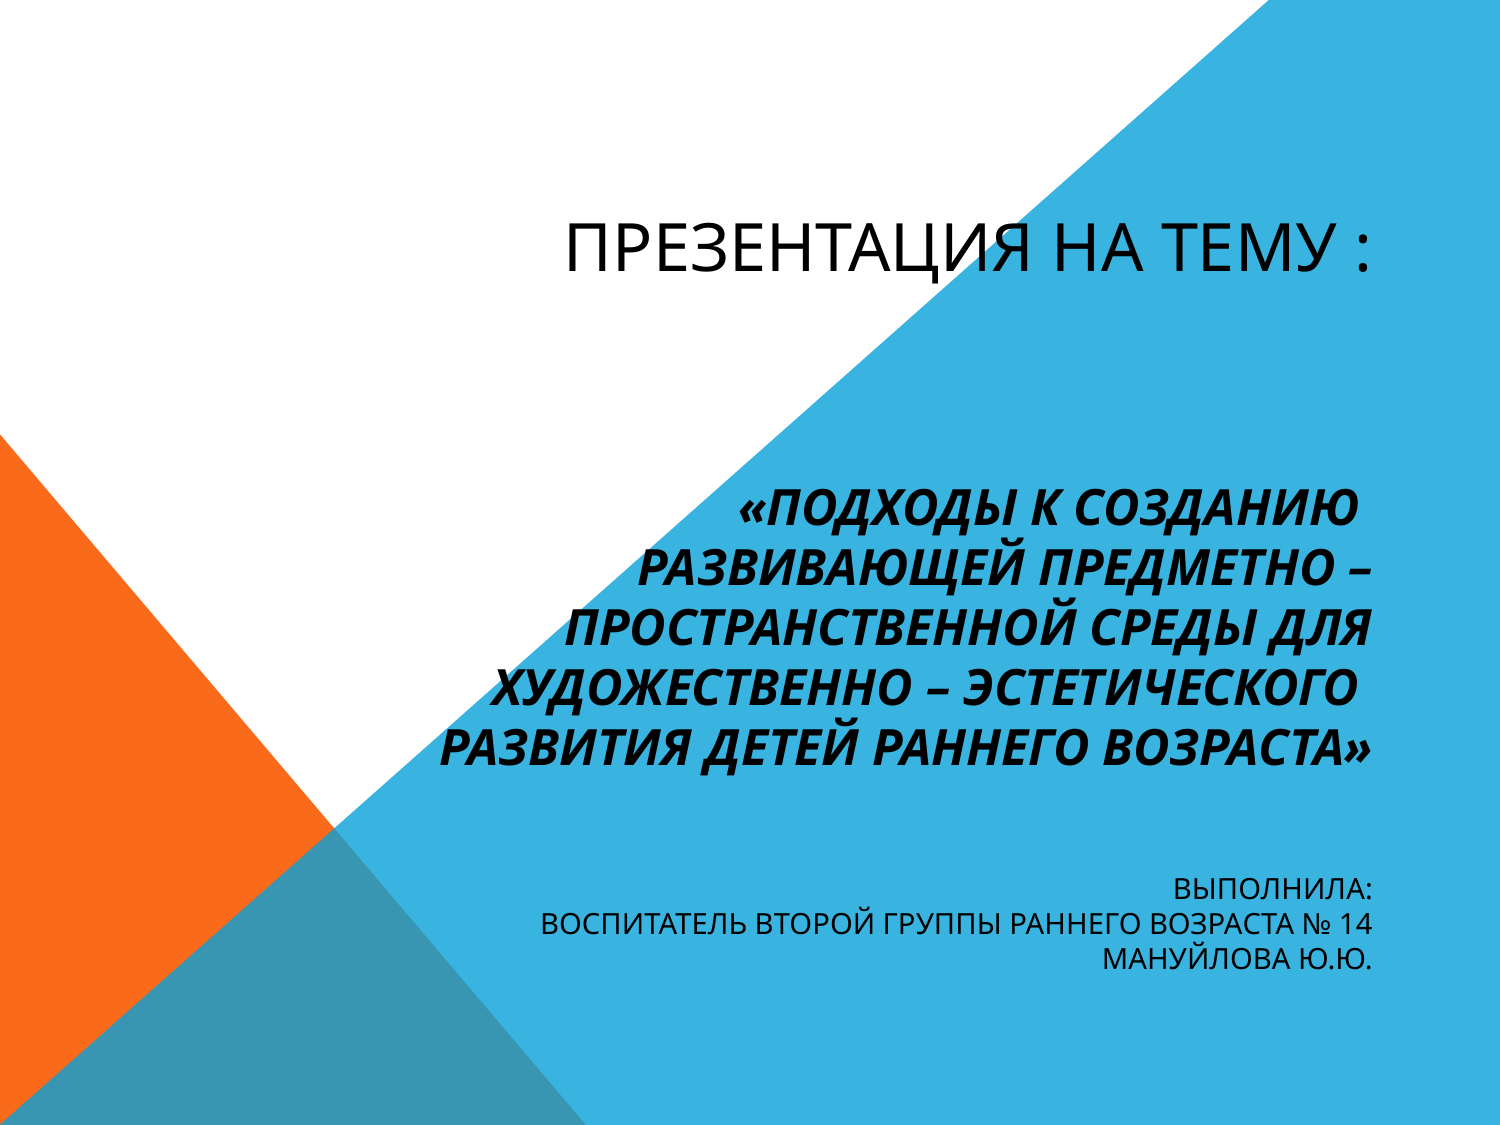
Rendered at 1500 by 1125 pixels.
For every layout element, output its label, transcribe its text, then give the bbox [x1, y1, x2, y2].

title Презентация на тему : «Подходы к созданию развивающей предметно – пространственной среды для художественно – эстетического развития детей раннего возраста» Выполнила: воспитатель второй группы раннего возраста № 14 Мануйлова Ю.Ю. [289, 66, 1388, 1012]
